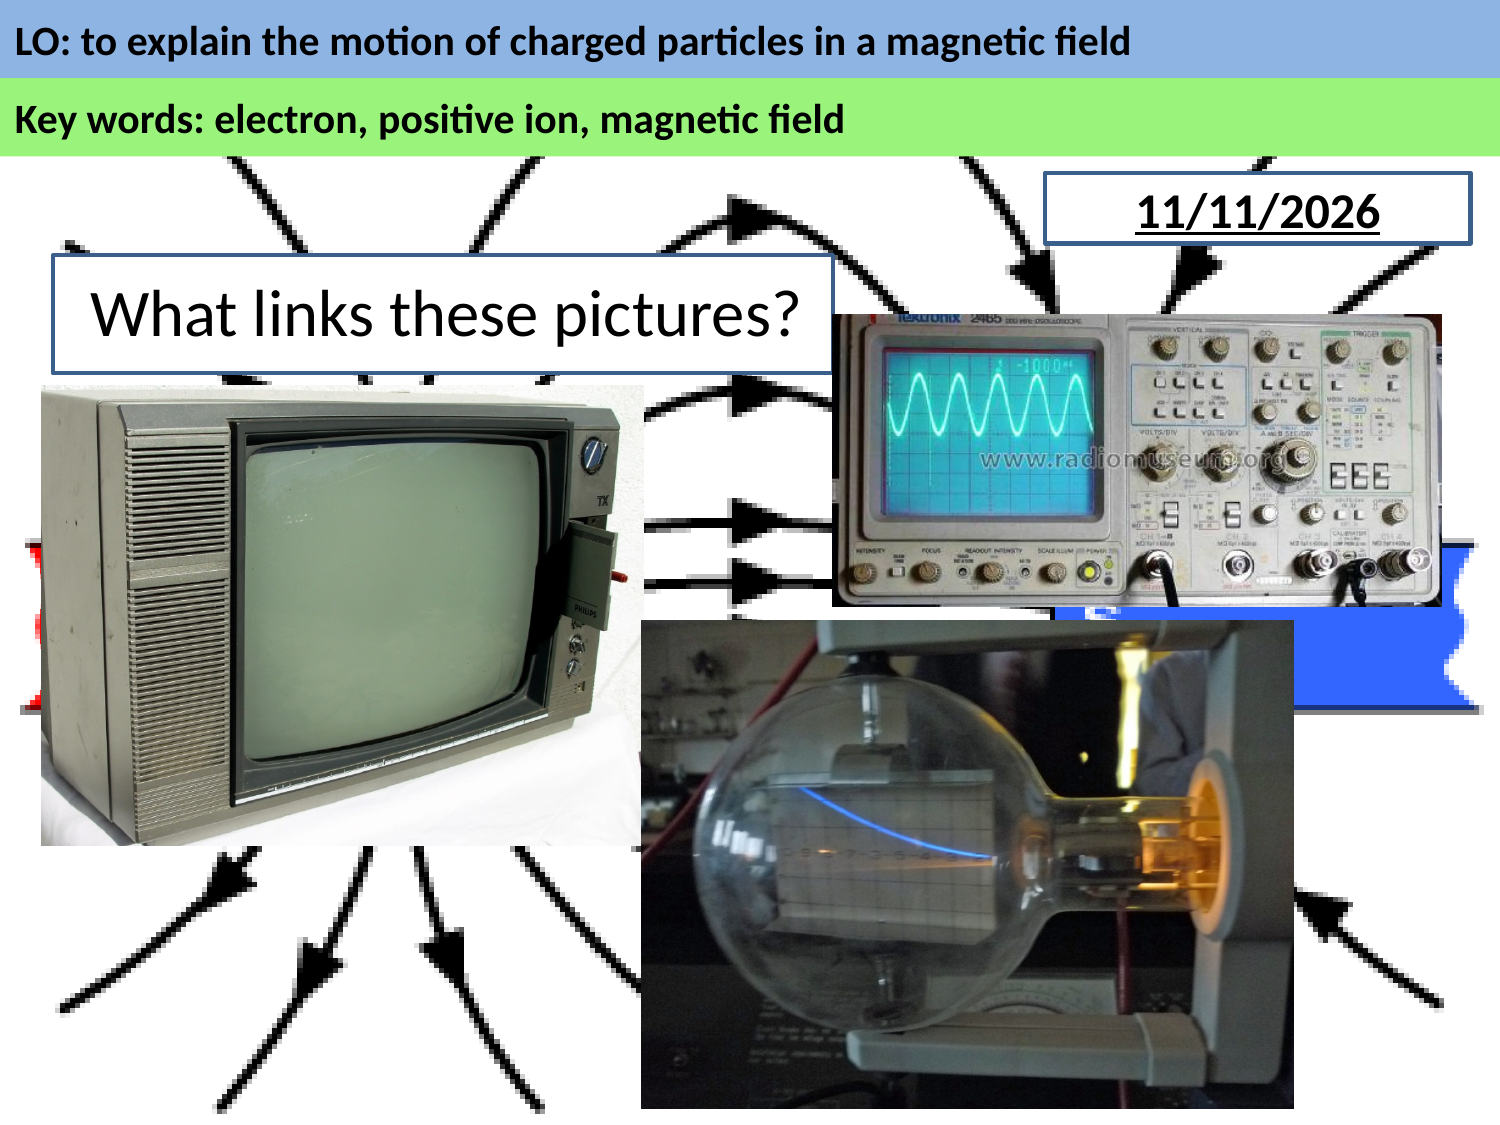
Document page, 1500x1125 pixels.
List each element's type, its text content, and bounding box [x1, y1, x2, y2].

list What links these pictures? [75, 262, 1425, 1005]
picture [0, 157, 1500, 1125]
text_box [51, 253, 835, 375]
